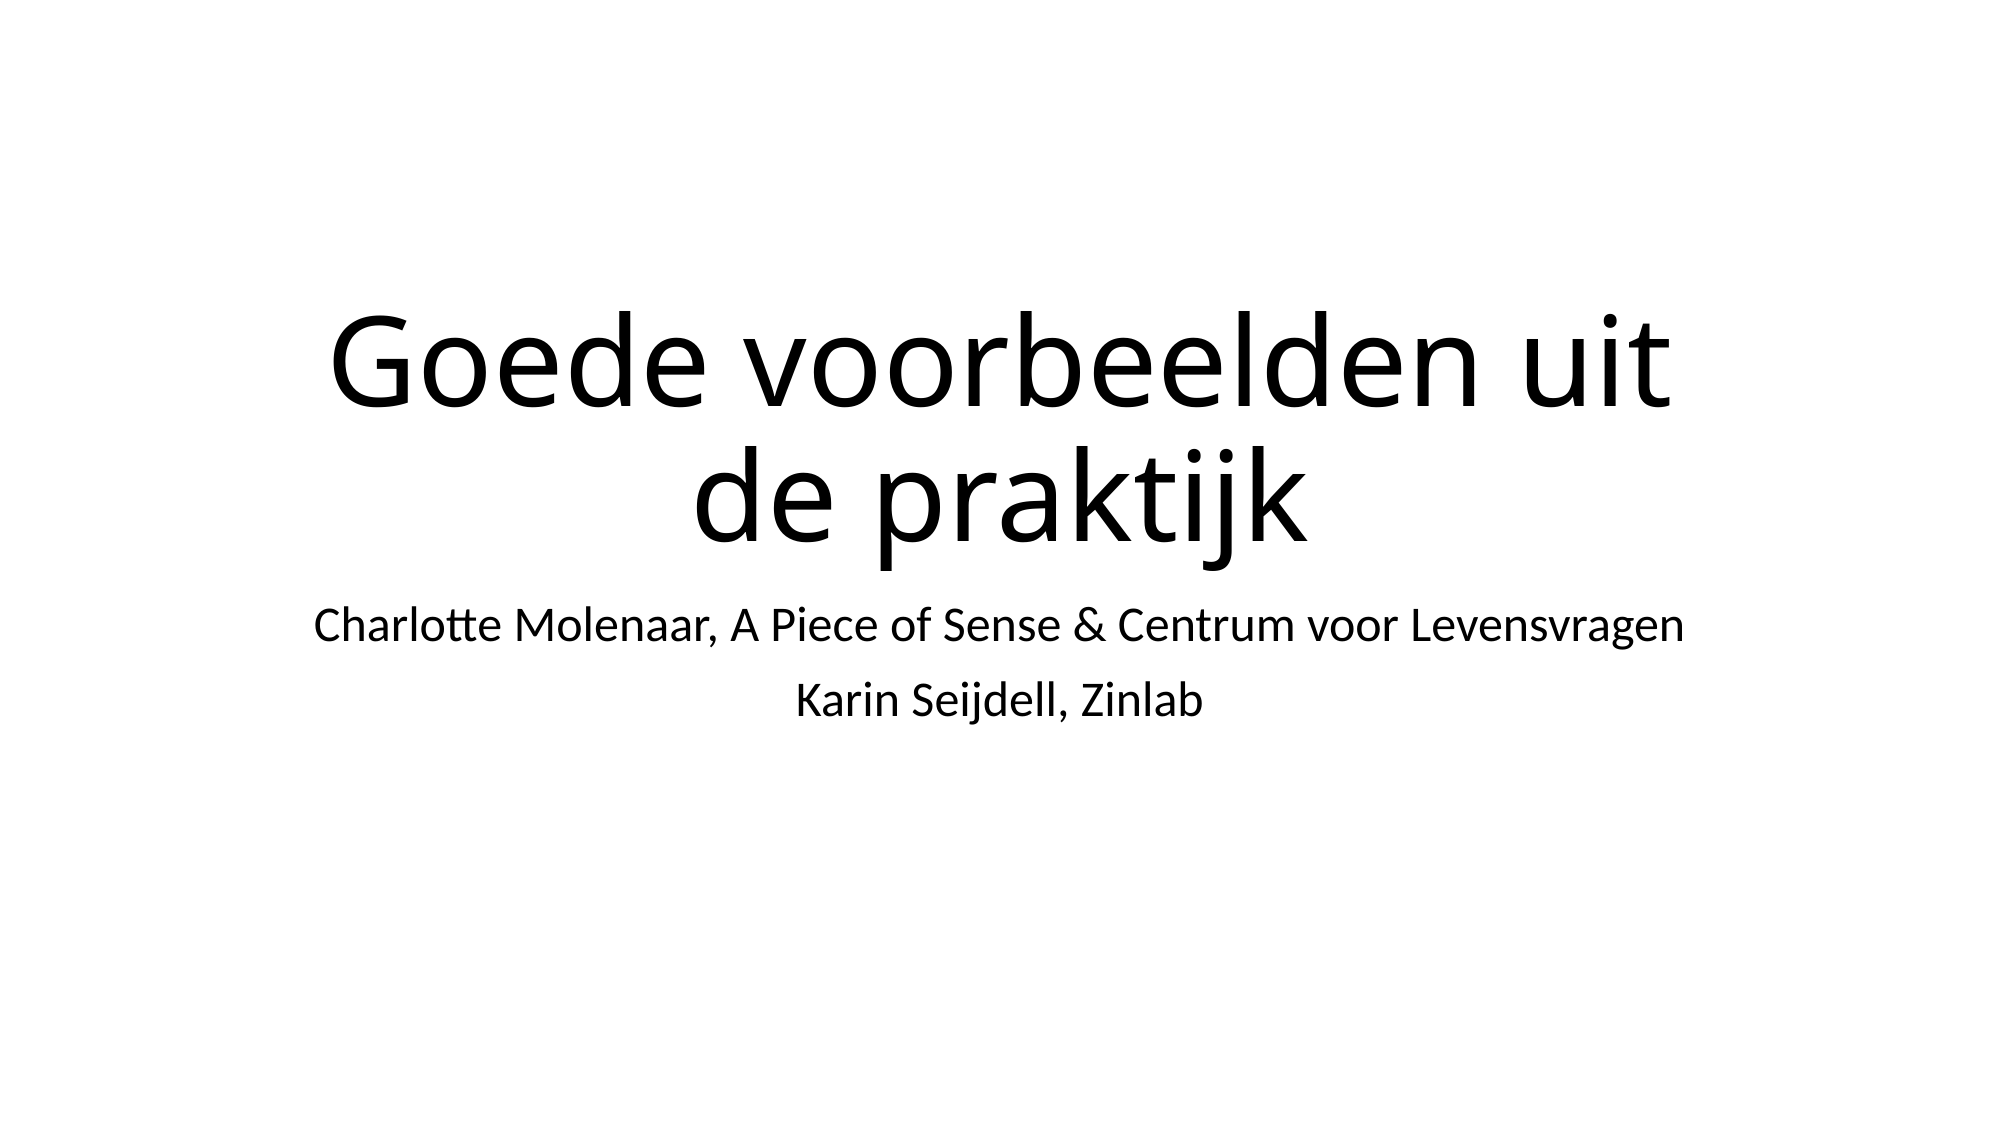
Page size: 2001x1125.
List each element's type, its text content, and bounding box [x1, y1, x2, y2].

text_box Goede voorbeelden uit de praktijk [249, 184, 1750, 576]
text_box Charlotte Molenaar, A Piece of Sense & Centrum voor Levensvragen Karin Seijdell, Zinlab [249, 590, 1750, 863]
